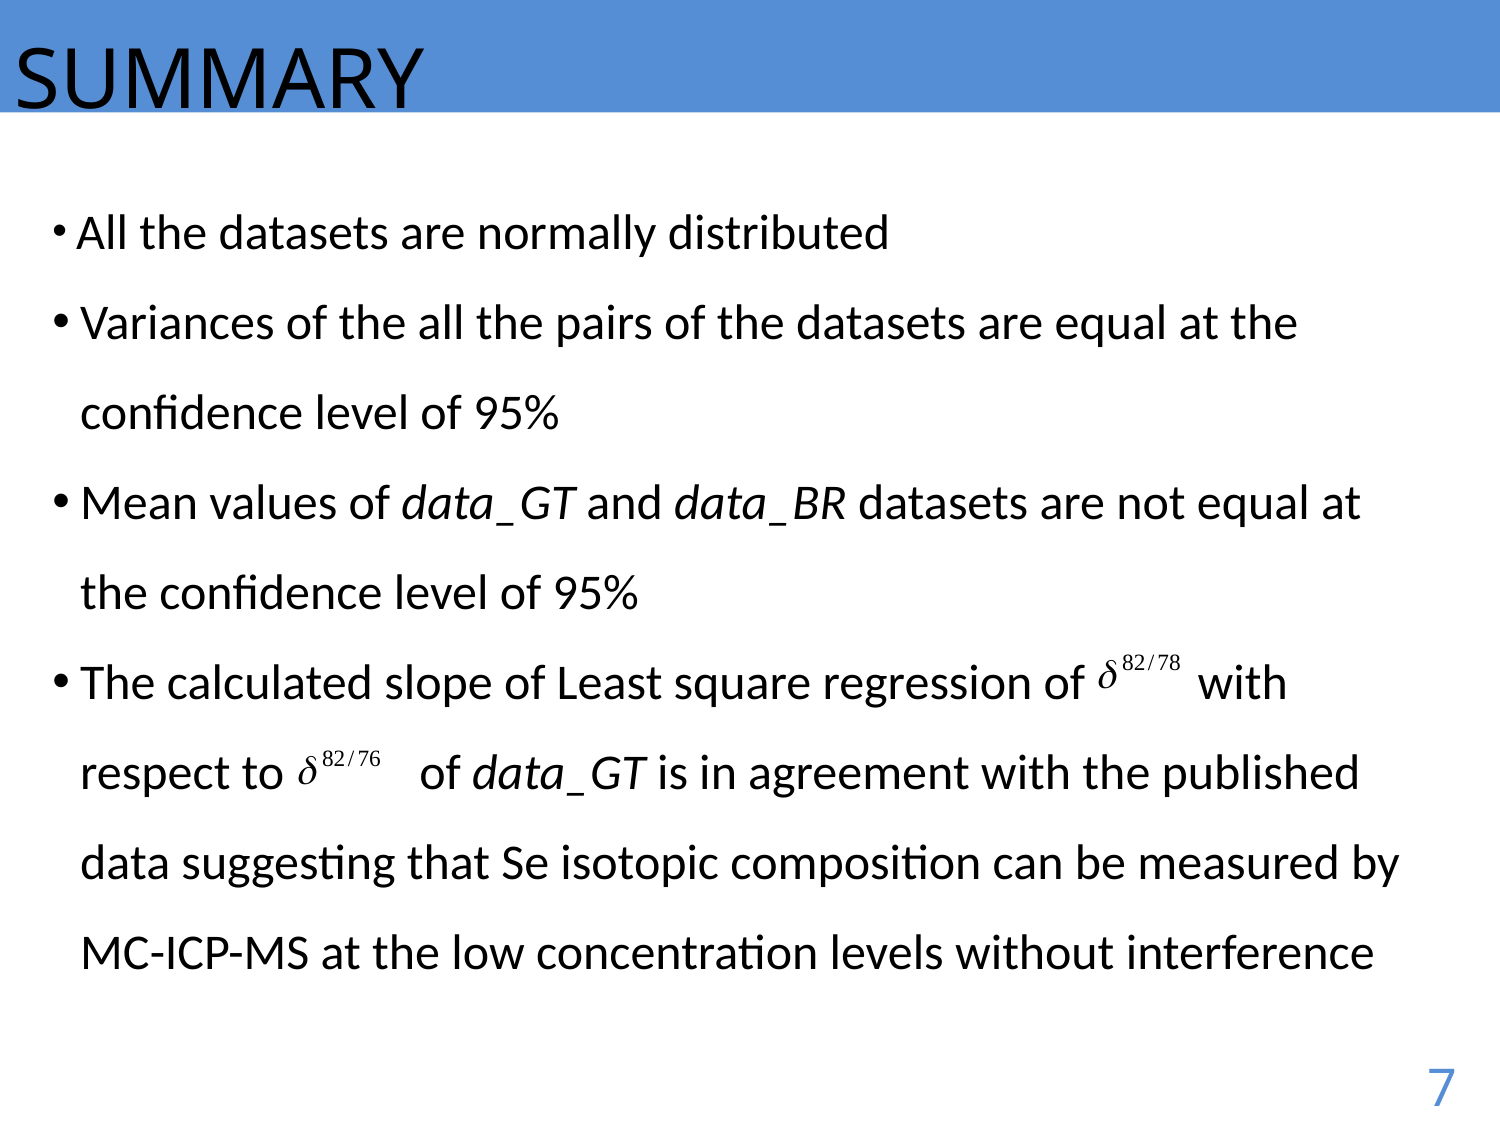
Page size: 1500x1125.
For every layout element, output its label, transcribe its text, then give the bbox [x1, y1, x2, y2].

text_box 7 [1412, 1046, 1500, 1124]
text_box All the datasets are normally distributed Variances of the all the pairs of the datasets are equal at the confidence level of 95% Mean values of data_GT and data_BR datasets are not equal at the confidence level of 95% The calculated slope of Least square regression of with respect to of data_GT is in agreement with the published data suggesting that Se isotopic composition can be measured by MC-ICP-MS at the low concentration levels without interference [37, 162, 1438, 988]
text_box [1091, 645, 1189, 699]
text_box SUMMARY [0, 17, 1100, 133]
text_box [0, 0, 1500, 115]
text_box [291, 740, 389, 795]
